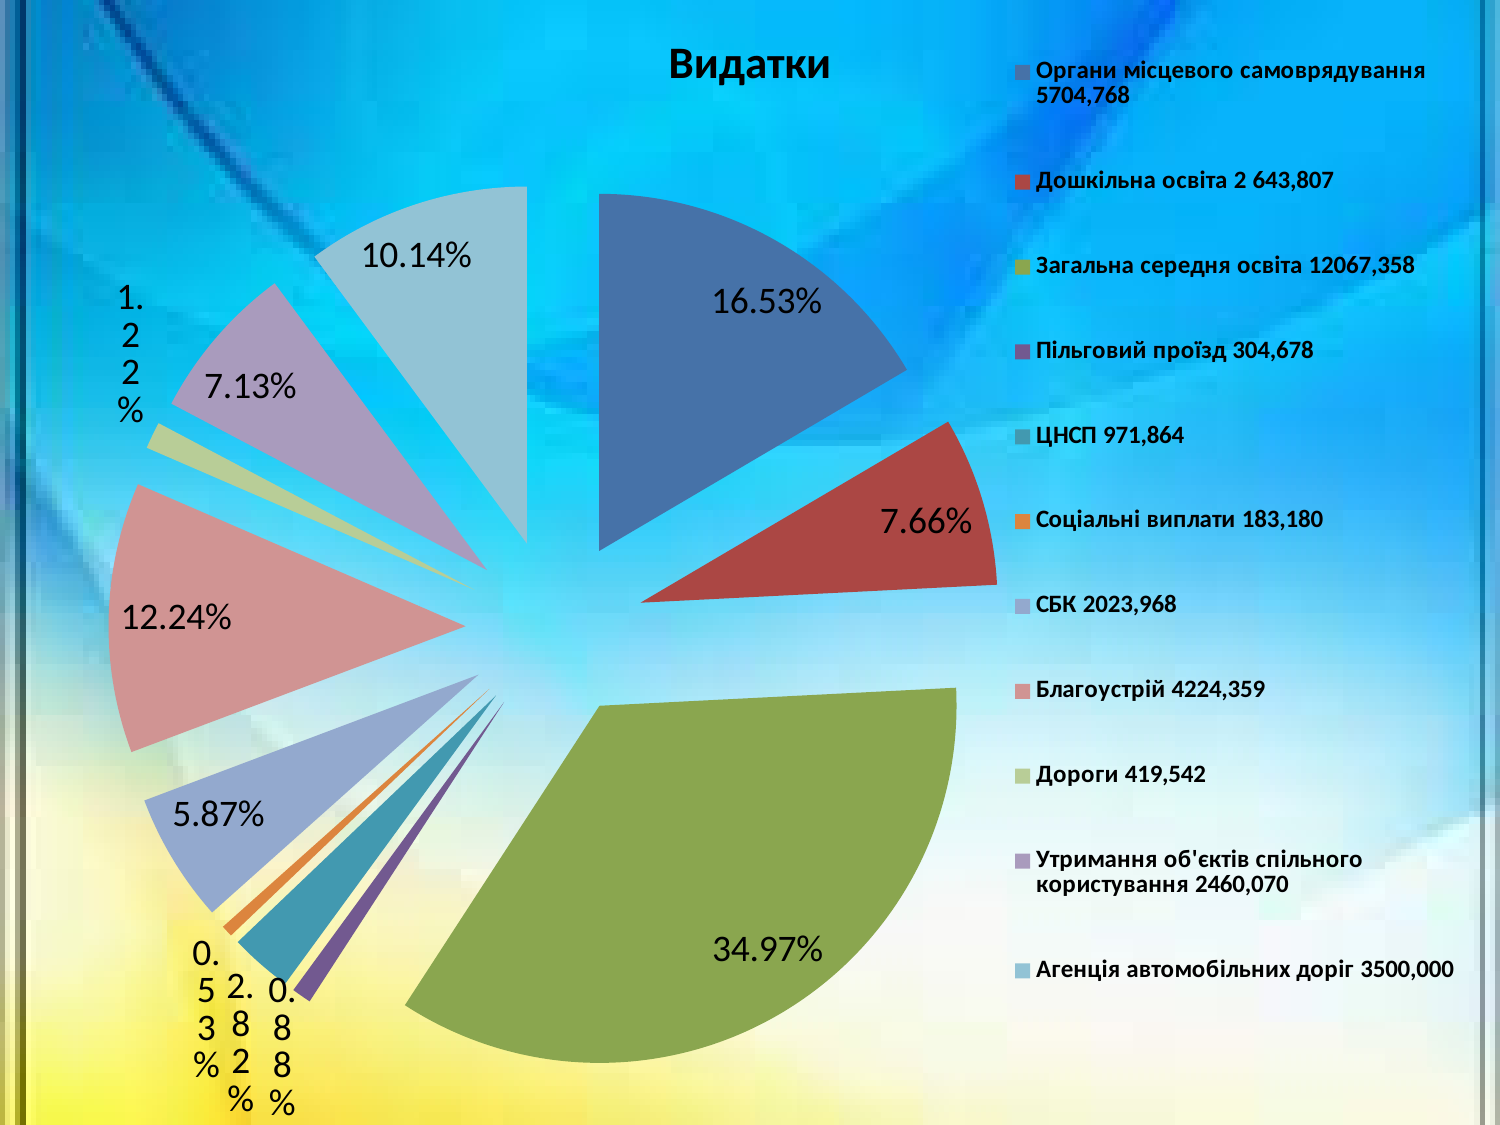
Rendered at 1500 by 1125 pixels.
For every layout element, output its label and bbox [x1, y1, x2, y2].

chart [0, 0, 1500, 1125]
